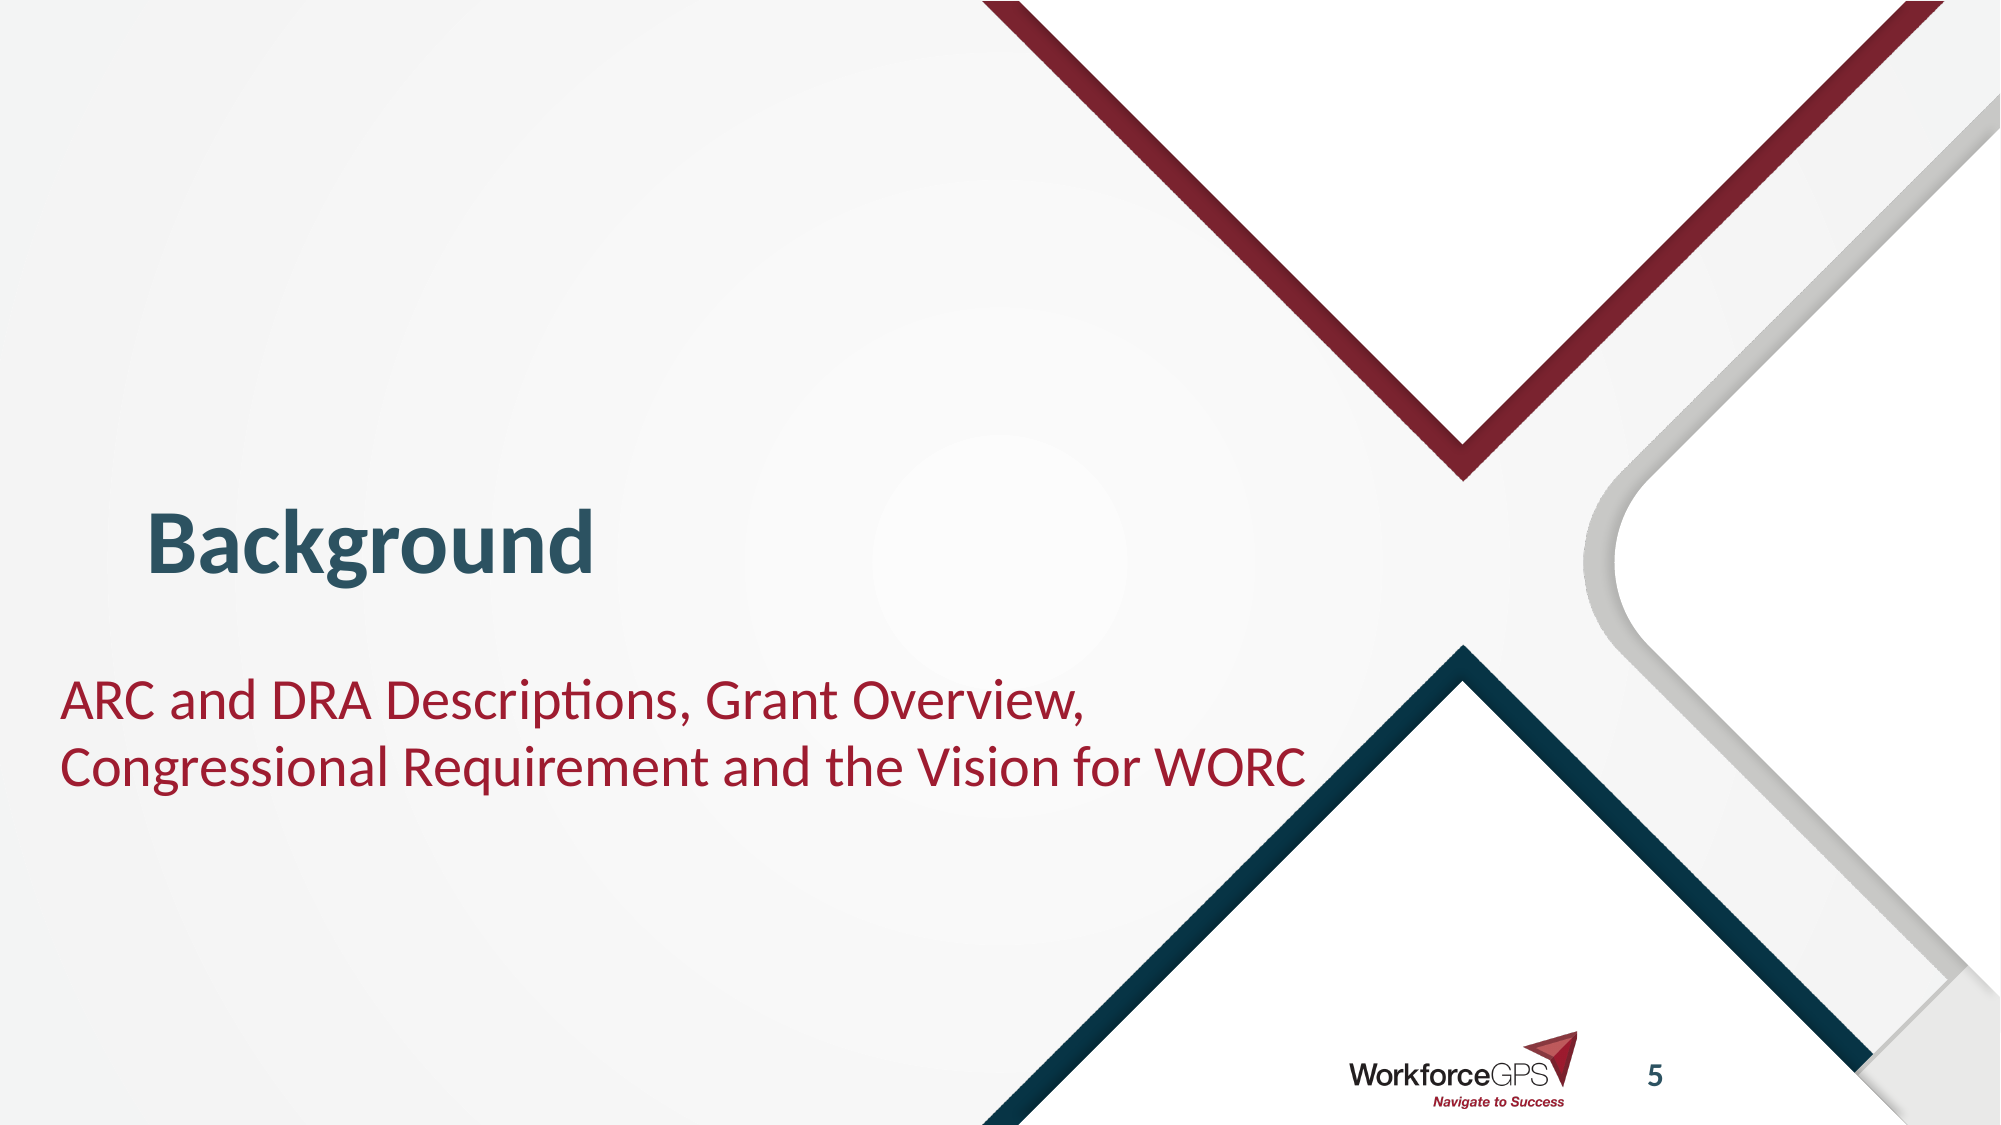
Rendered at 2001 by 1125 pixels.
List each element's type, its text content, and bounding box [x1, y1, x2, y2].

picture [983, 973, 1169, 1124]
picture [983, 2, 2000, 1072]
list ARC and DRA Descriptions, Grant Overview, Congressional Requirement and the Vision for WORC [45, 659, 1336, 973]
title Background [131, 213, 1207, 601]
slide_number 5 [1593, 1042, 1718, 1103]
